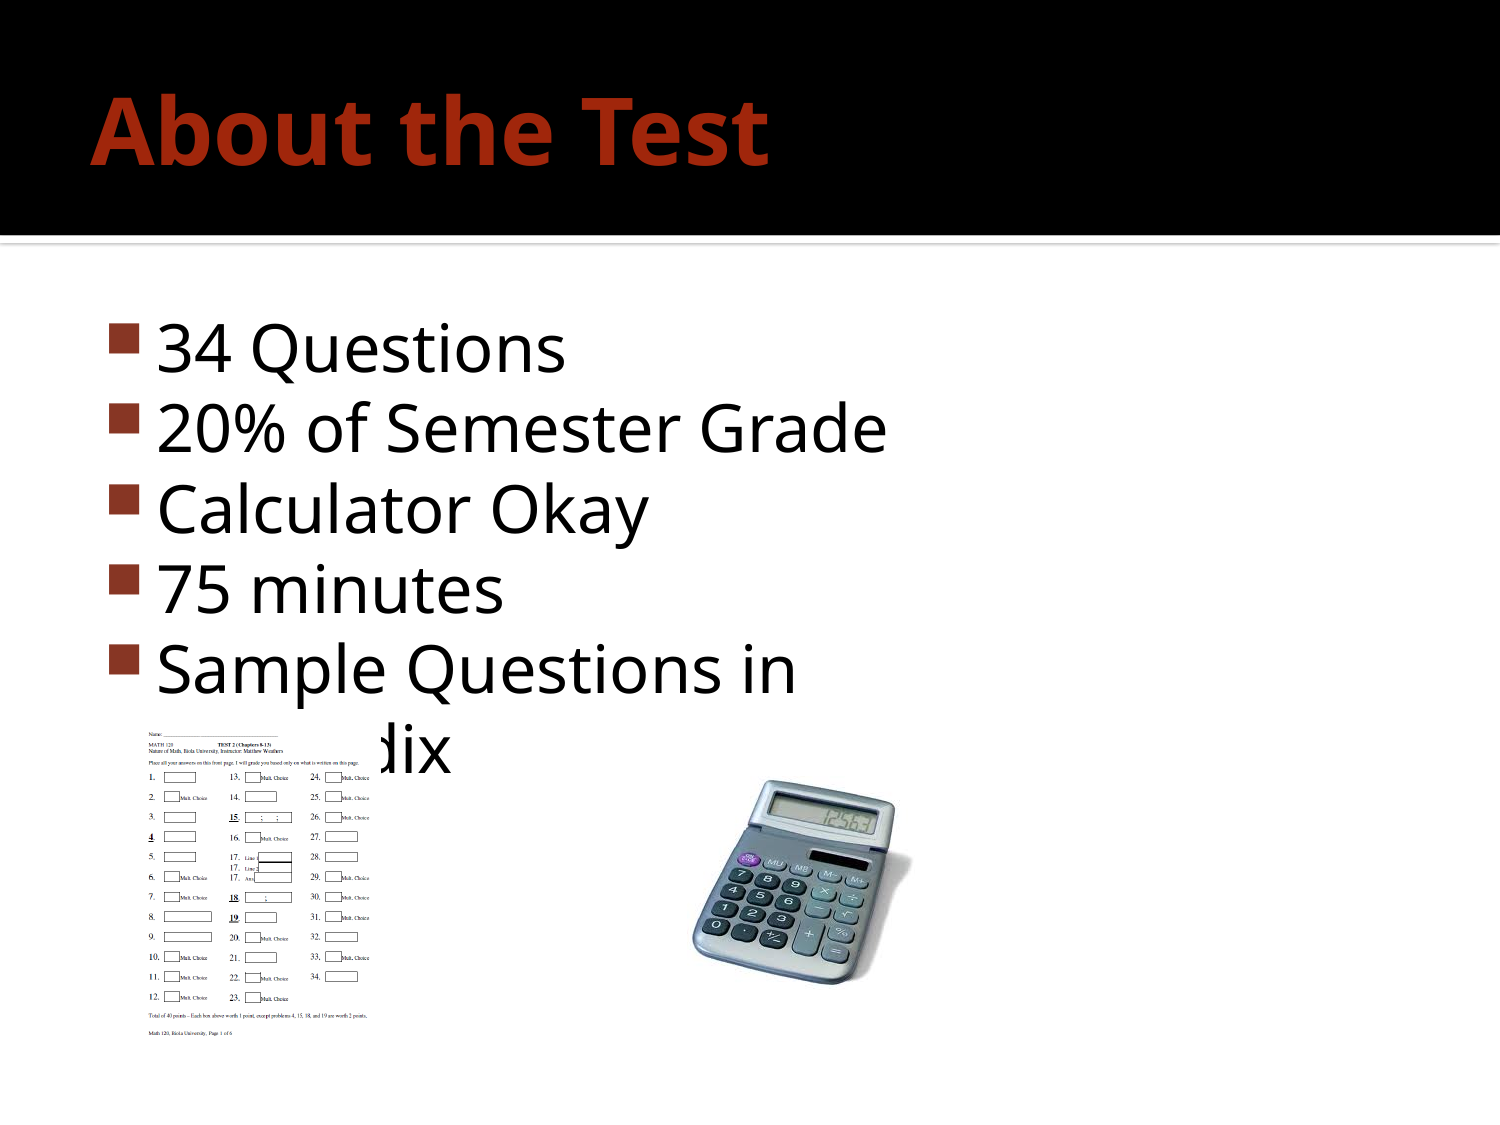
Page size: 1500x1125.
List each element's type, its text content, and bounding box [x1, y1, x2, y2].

picture [687, 776, 915, 990]
title About the Test [75, 25, 1425, 231]
list 34 Questions 20% of Semester Grade Calculator Okay 75 minutes Sample Questions in Appendix [75, 291, 1050, 825]
picture [137, 724, 381, 1042]
